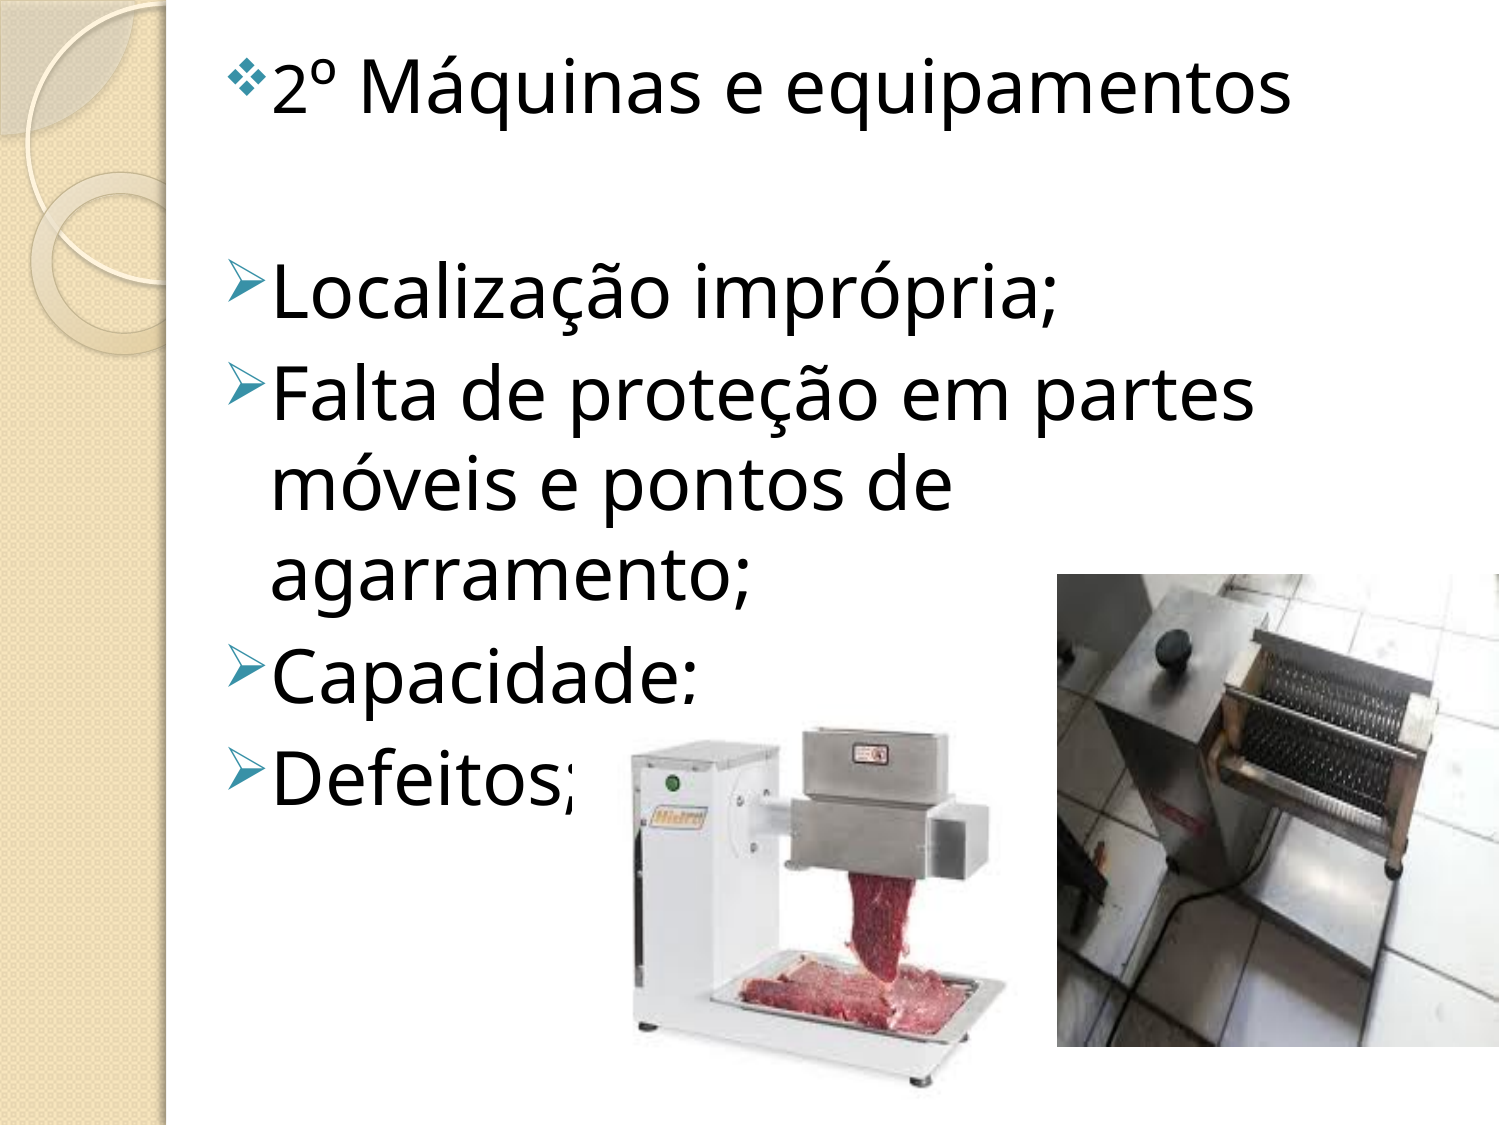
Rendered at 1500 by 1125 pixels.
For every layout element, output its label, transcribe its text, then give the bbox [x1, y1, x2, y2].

list 2º Máquinas e equipamentos Localização imprópria; Falta de proteção em partes móveis e pontos de agarramento; Capacidade; Defeitos; [194, 30, 1425, 1000]
picture [572, 574, 1499, 1125]
